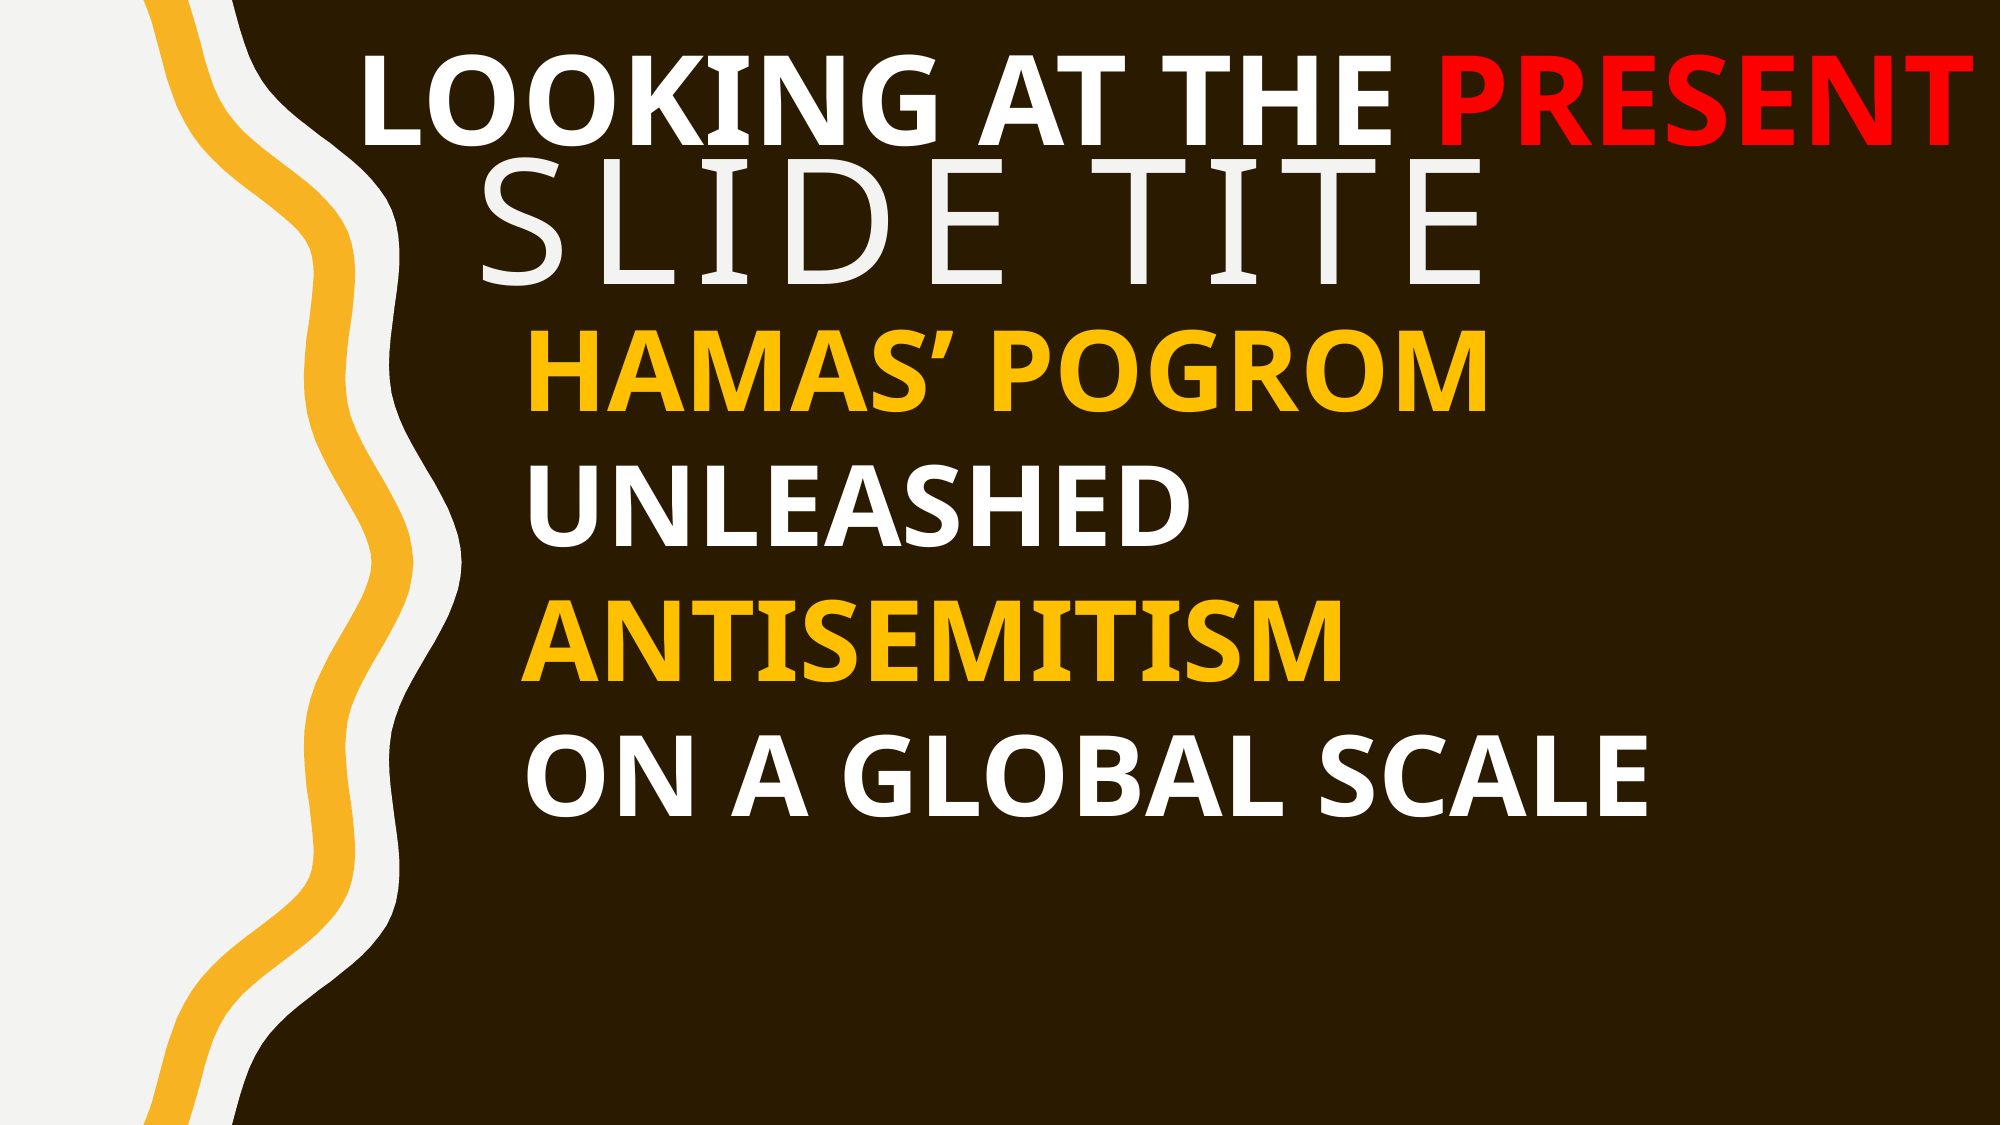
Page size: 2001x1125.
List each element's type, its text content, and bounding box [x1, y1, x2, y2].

text_box HAMAS’ POGROM UNLEASHED ANTISEMITISM ON A GLOBAL SCALE [506, 291, 1755, 1125]
text_box LOOKING AT THE PRESENT [332, 13, 1998, 179]
title Slide Tite [459, 179, 1803, 330]
